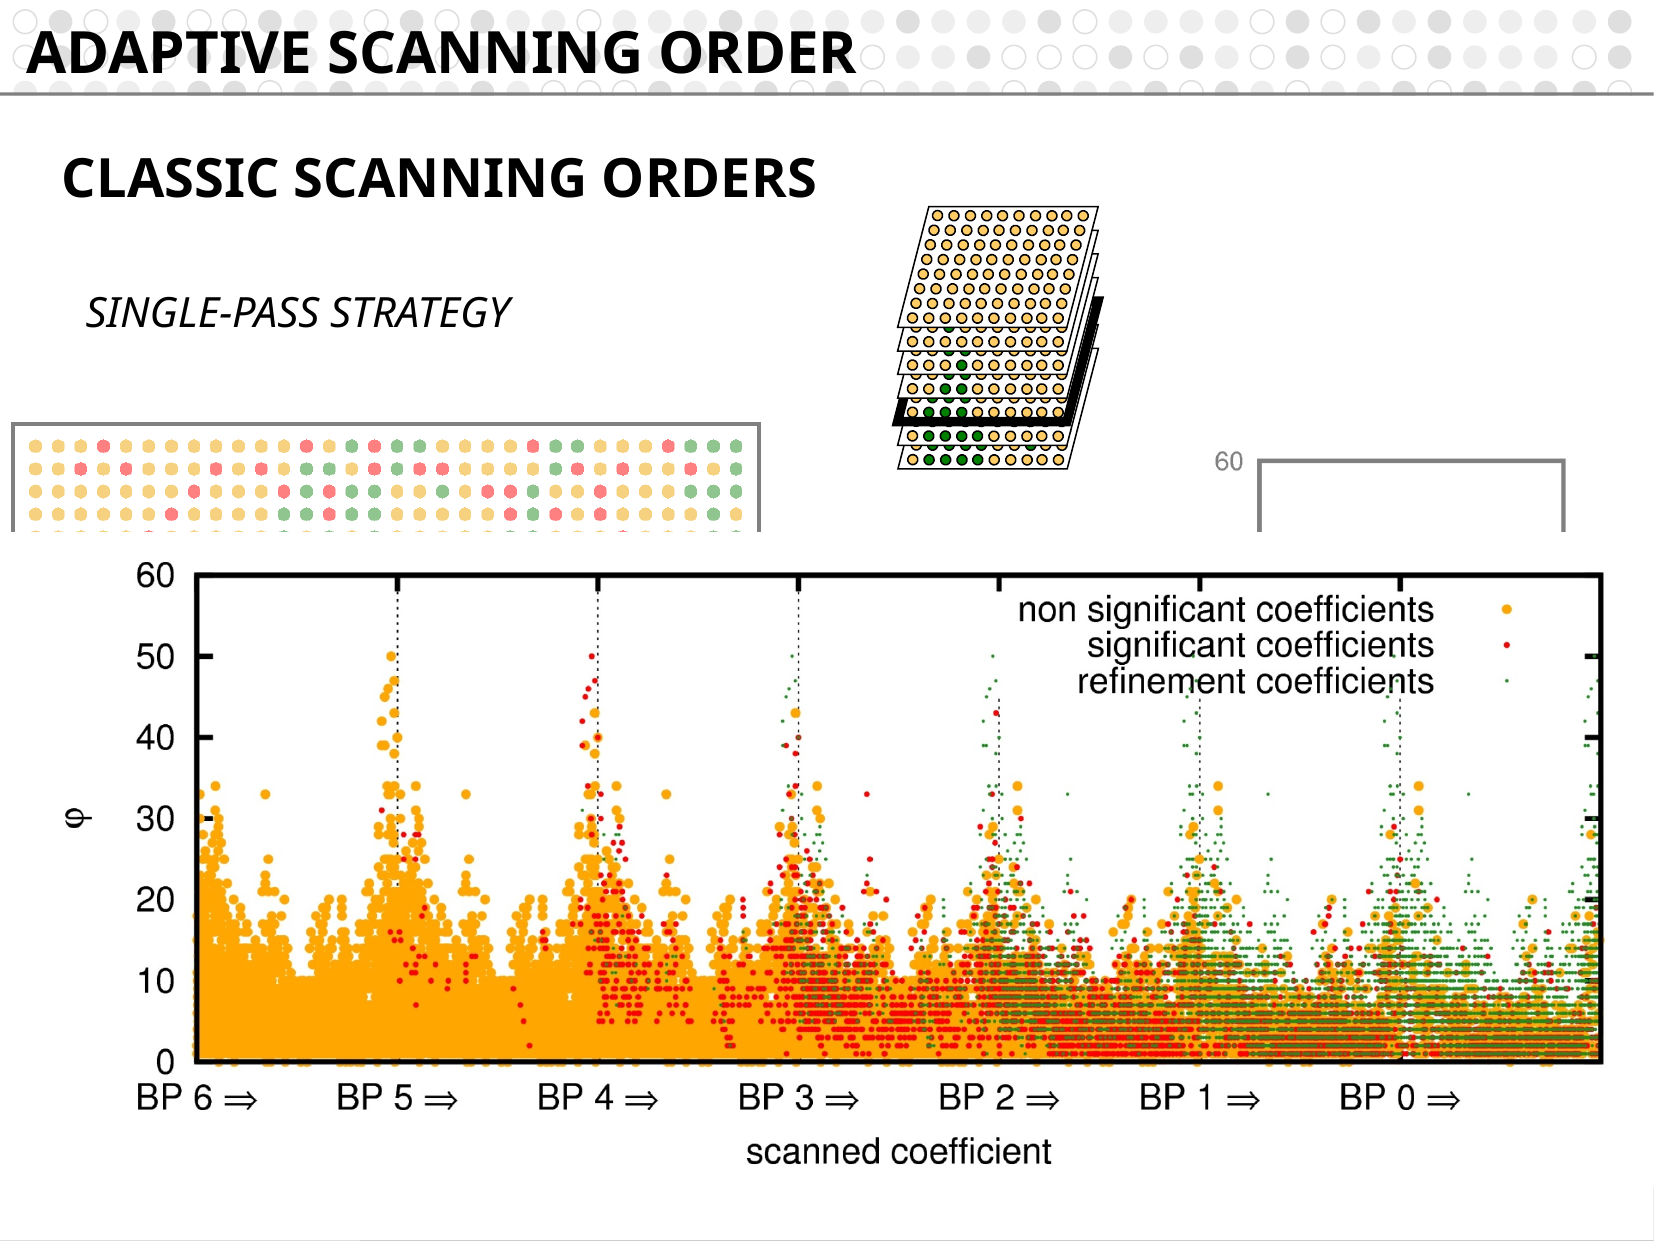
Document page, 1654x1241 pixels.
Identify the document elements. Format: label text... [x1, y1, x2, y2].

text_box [0, 383, 1654, 530]
picture [0, 531, 1654, 1188]
text_box SINGLE-PASS STRATEGY [70, 277, 686, 343]
text_box CLASSIC SCANNING ORDERS [47, 135, 1512, 216]
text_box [897, 206, 1099, 470]
text_box ADAPTIVE SCANNING ORDER [11, 7, 1146, 93]
